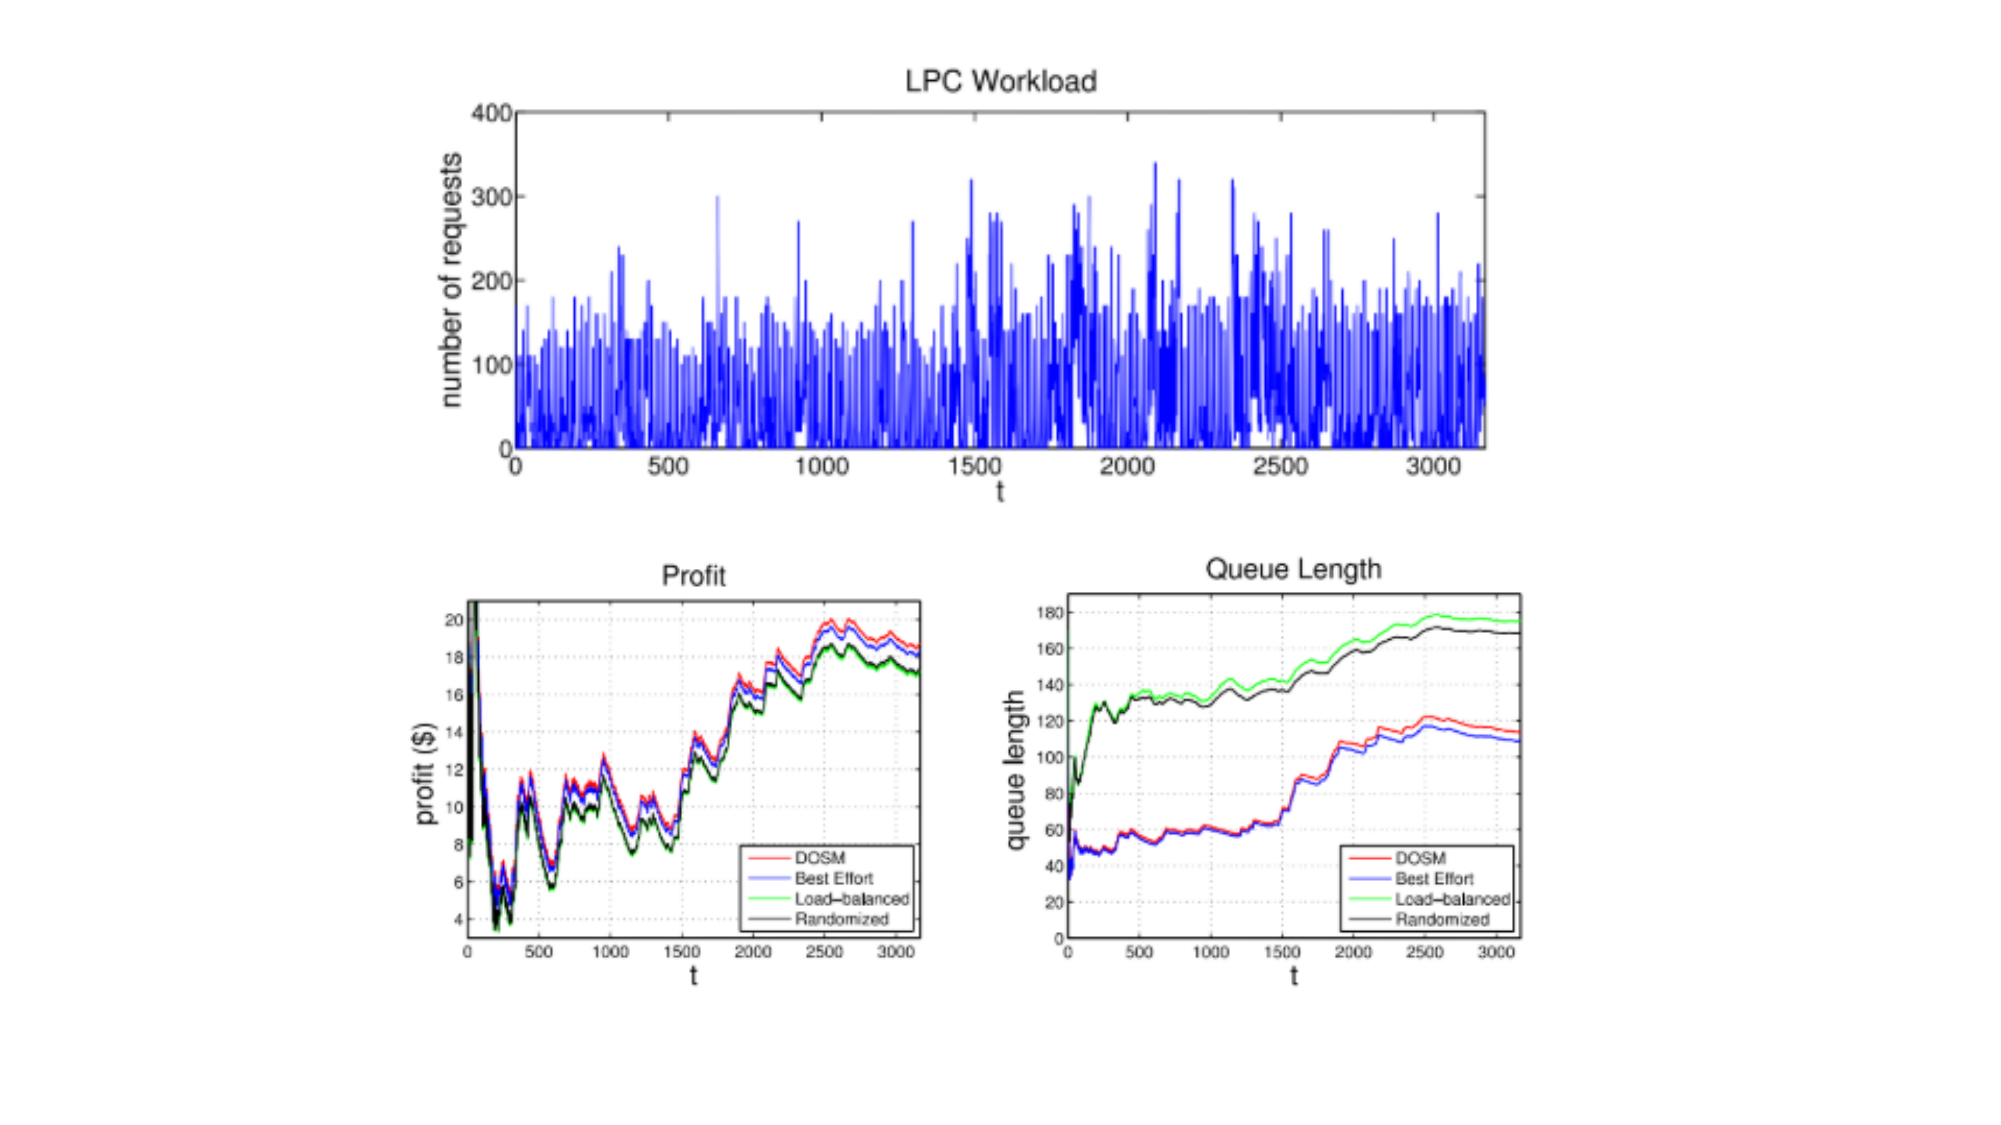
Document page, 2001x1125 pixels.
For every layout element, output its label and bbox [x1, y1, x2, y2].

list [353, 541, 1536, 1004]
picture [420, 59, 1524, 520]
